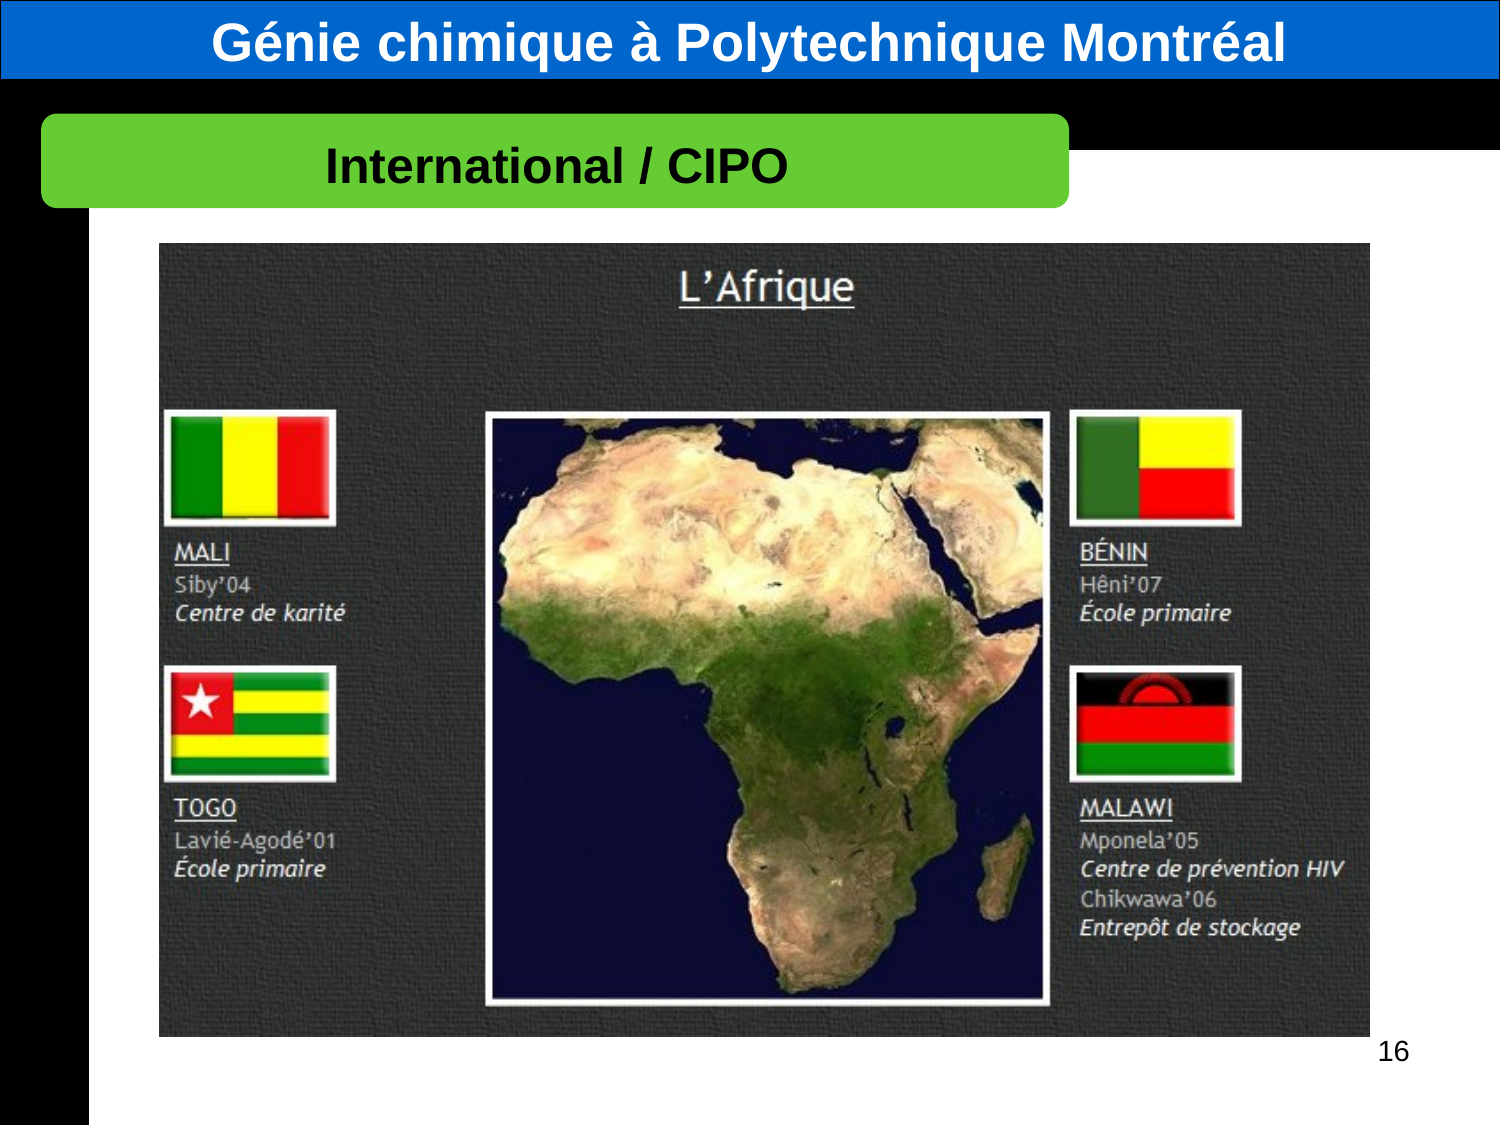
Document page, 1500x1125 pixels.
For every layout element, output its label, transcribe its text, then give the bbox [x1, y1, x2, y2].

title International / CIPO [58, 125, 1057, 185]
slide_number 16 [1074, 1024, 1426, 1103]
picture [159, 243, 1370, 1037]
